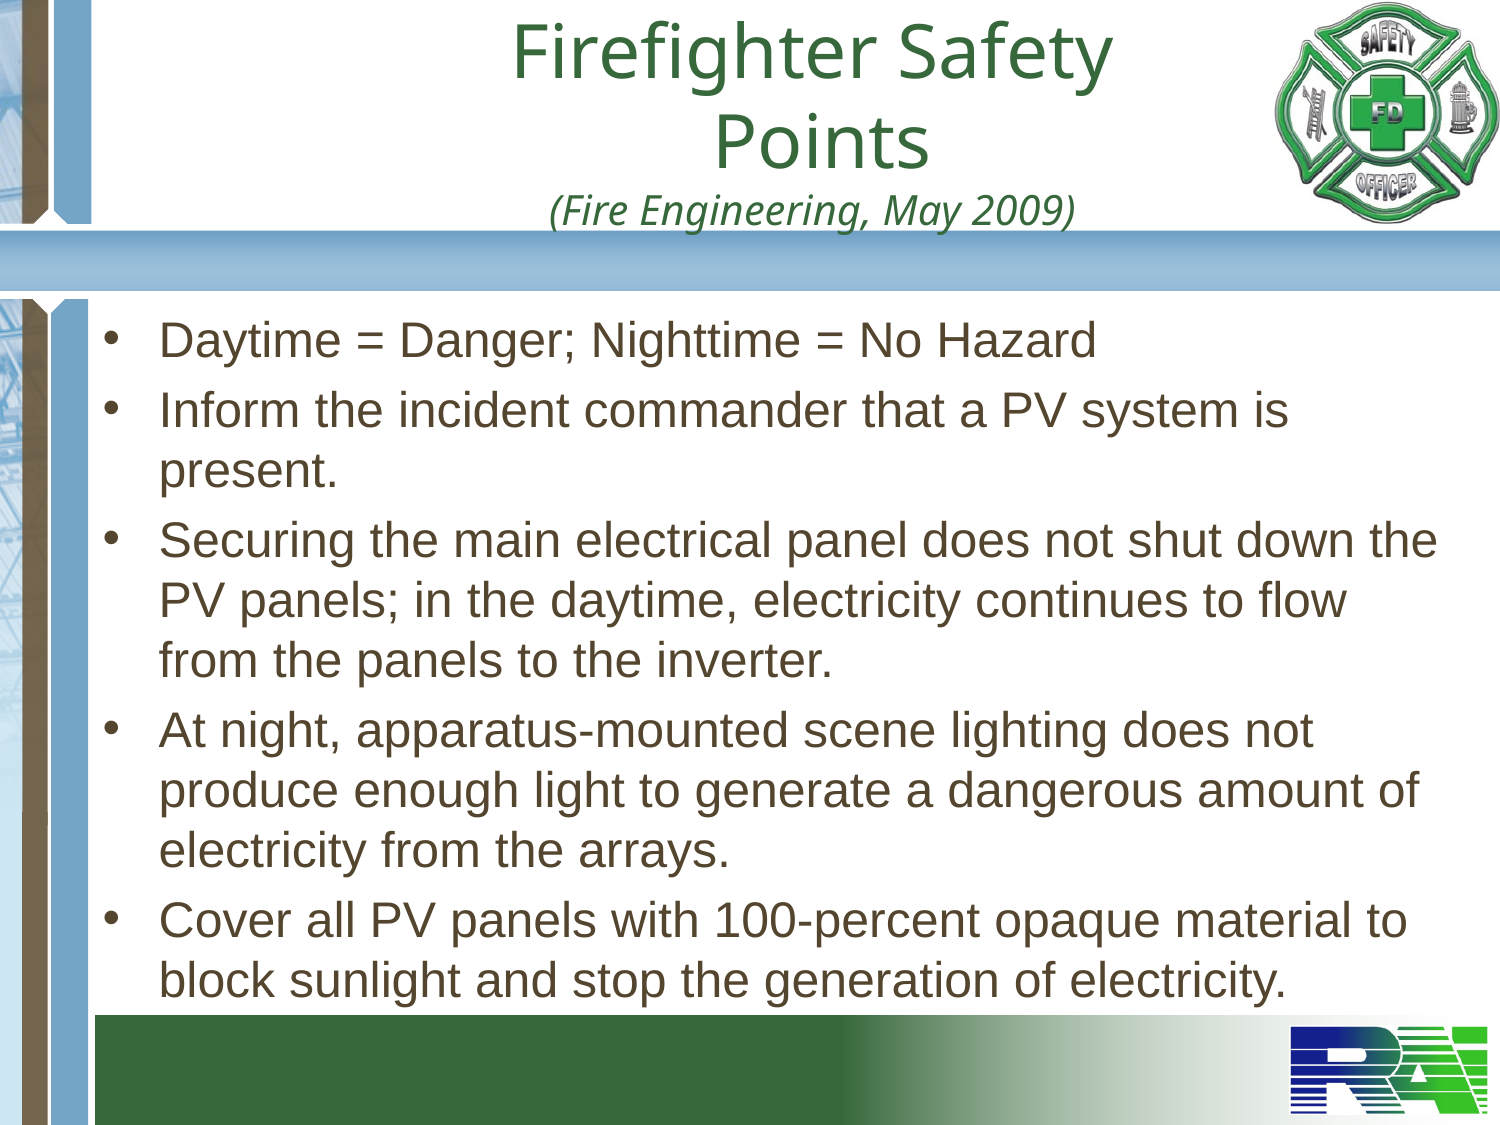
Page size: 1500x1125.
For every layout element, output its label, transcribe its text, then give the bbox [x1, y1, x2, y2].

list Daytime = Danger; Nighttime = No Hazard Inform the incident commander that a PV system is present. Securing the main electrical panel does not shut down the PV panels; in the daytime, electricity continues to flow from the panels to the inverter. At night, apparatus-mounted scene lighting does not produce enough light to generate a dangerous amount of electricity from the arrays. Cover all PV panels with 100-percent opaque material to block sunlight and stop the generation of electricity. [87, 299, 1463, 1016]
picture [1288, 1025, 1488, 1115]
picture [0, 0, 1500, 1125]
title Firefighter Safety Points (Fire Engineering, May 2009) [124, 24, 1268, 213]
